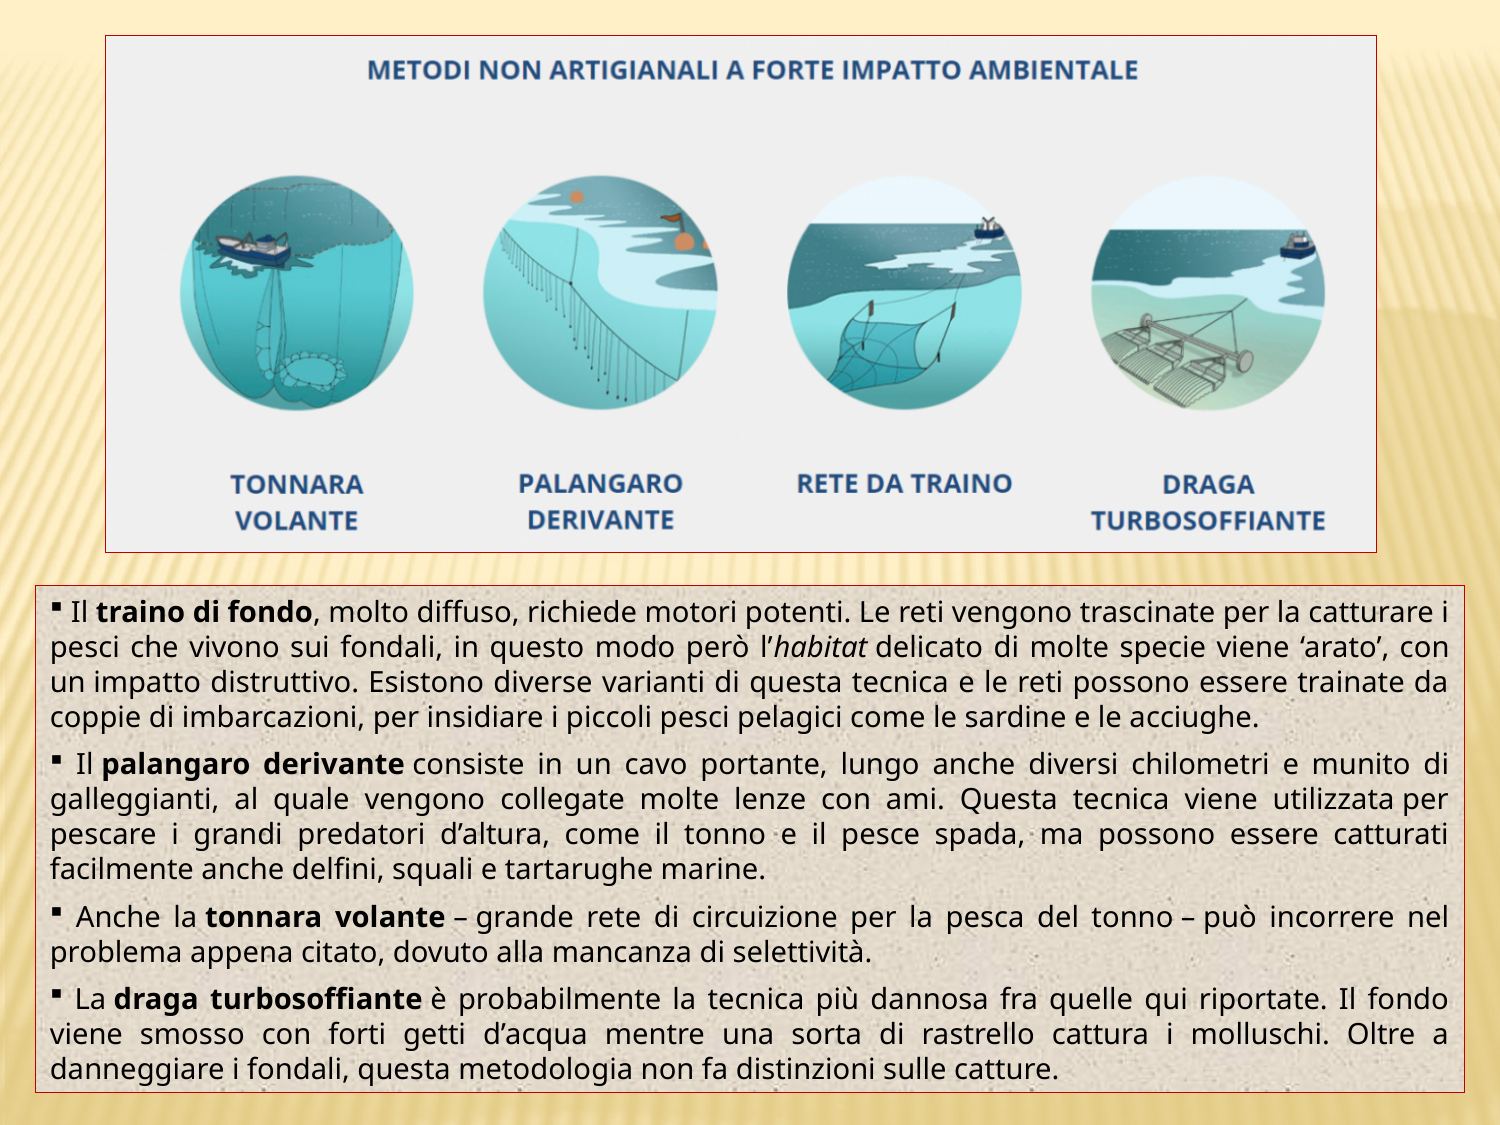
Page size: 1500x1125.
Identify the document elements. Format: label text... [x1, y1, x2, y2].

text_box Il traino di fondo, molto diffuso, richiede motori potenti. Le reti vengono trascinate per la catturare i pesci che vivono sui fondali, in questo modo però l’habitat delicato di molte specie viene ‘arato’, con un impatto distruttivo. Esistono diverse varianti di questa tecnica e le reti possono essere trainate da coppie di imbarcazioni, per insidiare i piccoli pesci pelagici come le sardine e le acciughe. Il palangaro derivante consiste in un cavo portante, lungo anche diversi chilometri e munito di galleggianti, al quale vengono collegate molte lenze con ami. Questa tecnica viene utilizzata per pescare i grandi predatori d’altura, come il tonno e il pesce spada, ma possono essere catturati facilmente anche delfini, squali e tartarughe marine. Anche la tonnara volante – grande rete di circuizione per la pesca del tonno – può incorrere nel problema appena citato, dovuto alla mancanza di selettività. La draga turbosoffiante è probabilmente la tecnica più dannosa fra quelle qui riportate. Il fondo viene smosso con forti getti d’acqua mentre una sorta di rastrello cattura i molluschi. Oltre a danneggiare i fondali, questa metodologia non fa distinzioni sulle catture. [35, 585, 1465, 1093]
picture [105, 34, 1377, 553]
